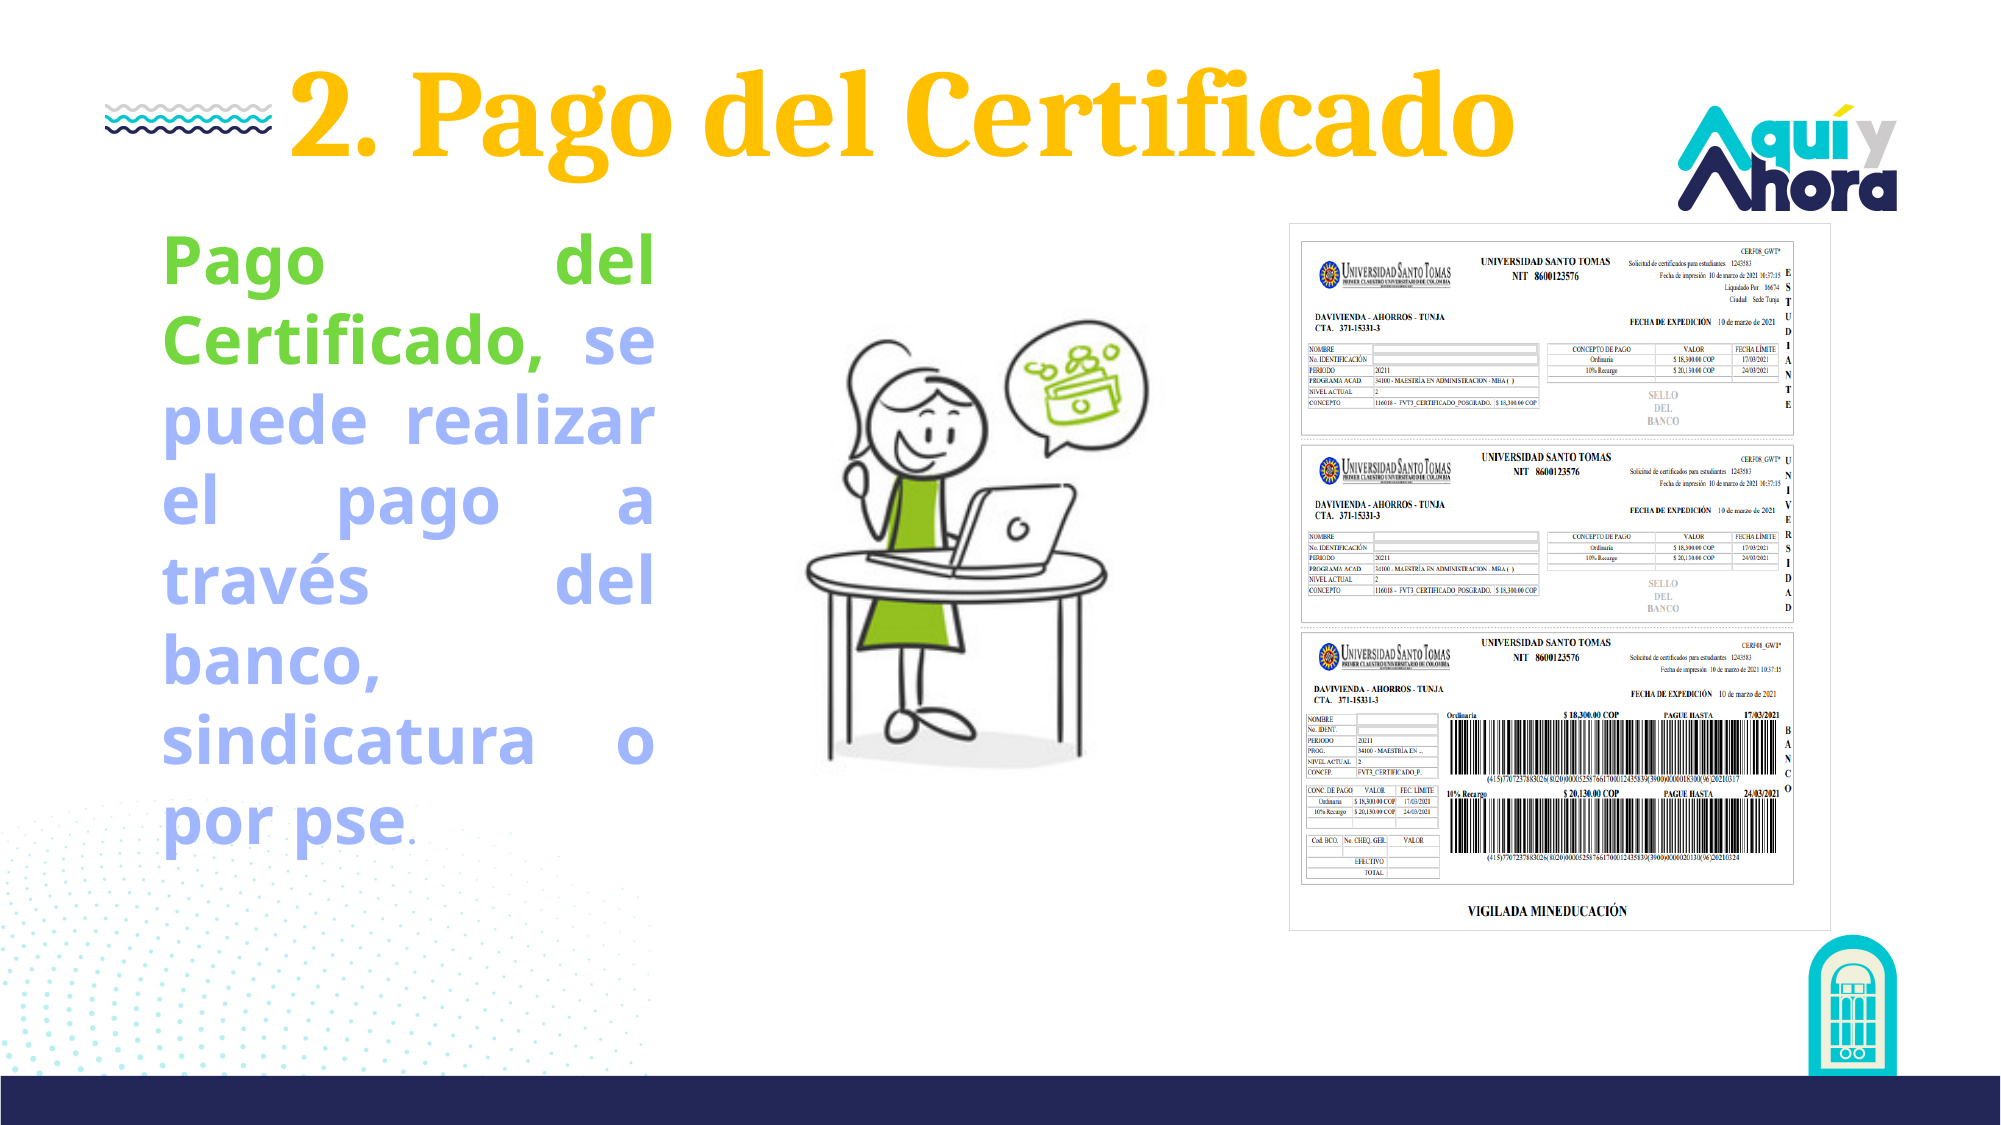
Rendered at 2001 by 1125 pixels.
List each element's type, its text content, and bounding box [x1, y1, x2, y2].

text_box Pago del Certificado, se puede realizar el pago a través del banco, sindicatura o por pse. [146, 210, 672, 1025]
picture [0, 0, 2001, 1125]
text_box 2. Pago del Certificado [274, 23, 1841, 339]
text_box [1289, 223, 1831, 931]
